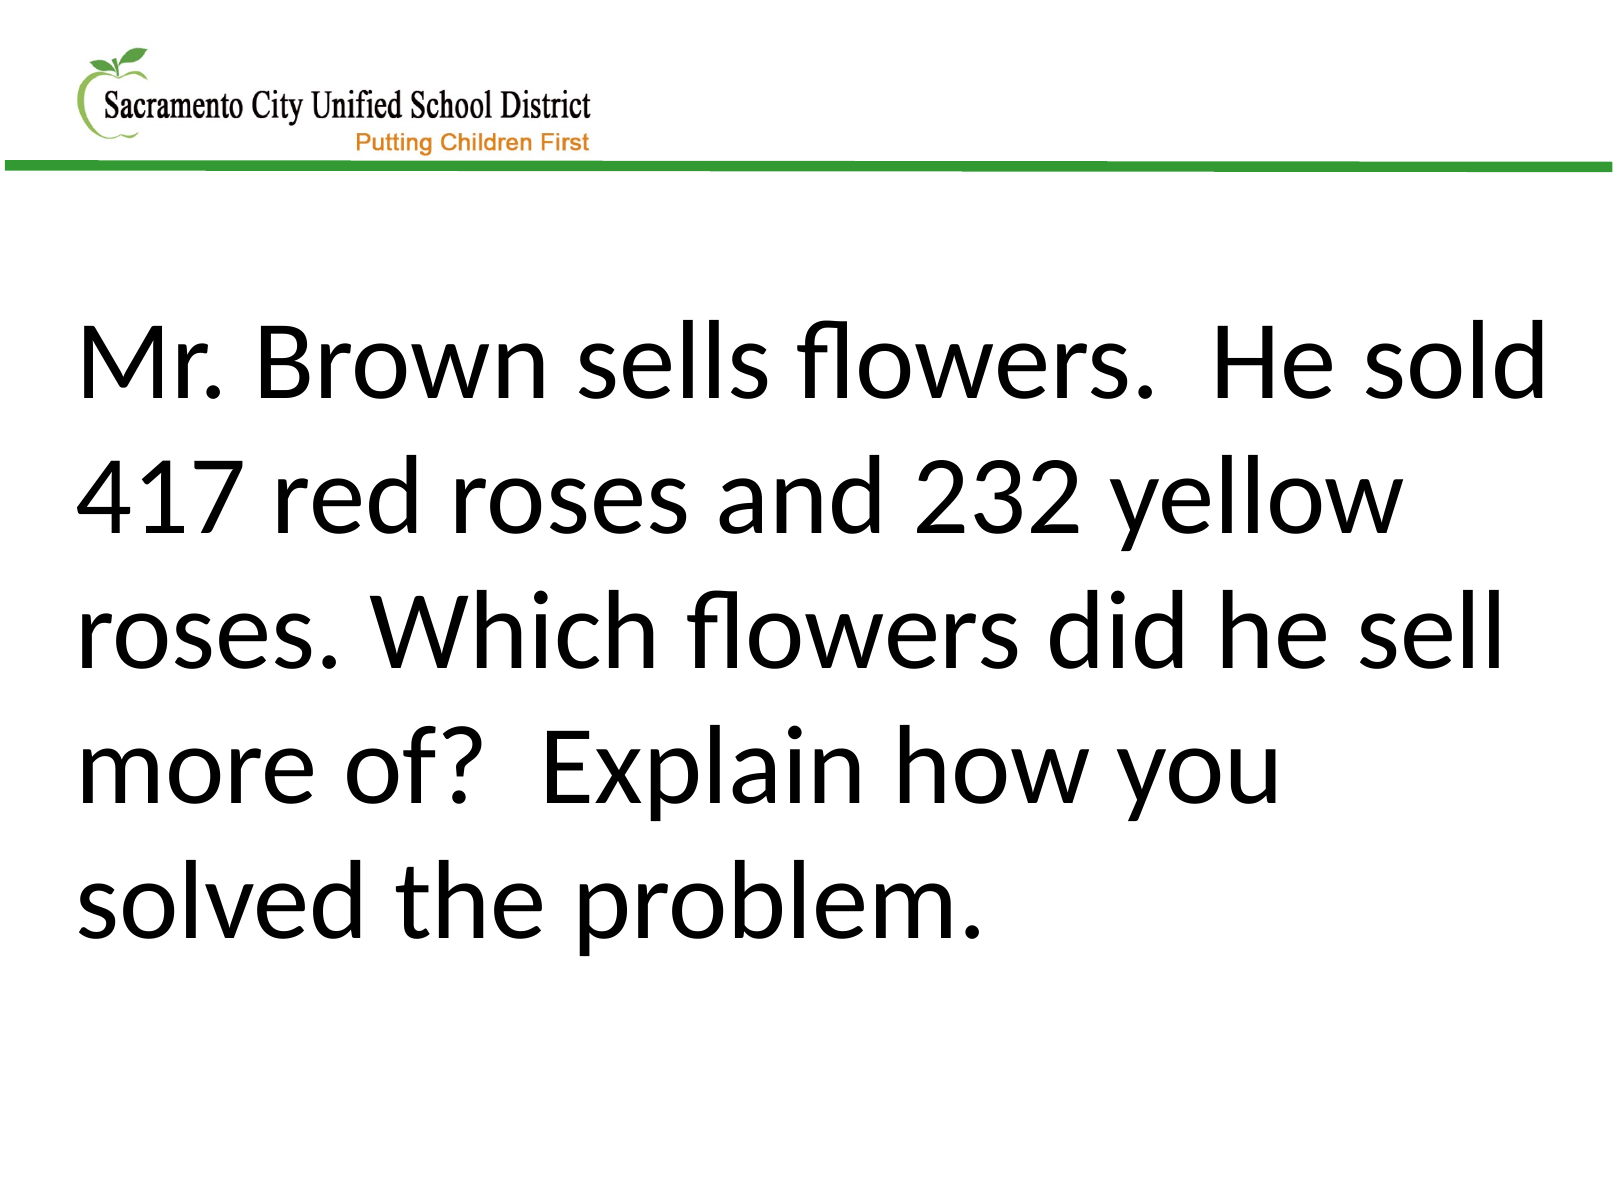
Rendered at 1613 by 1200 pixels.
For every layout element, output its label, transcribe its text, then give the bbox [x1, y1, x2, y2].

text_box Mr. Brown sells flowers. He sold 417 red roses and 232 yellow roses. Which flowers did he sell more of? Explain how you solved the problem. [60, 278, 1572, 968]
picture [24, 28, 603, 160]
